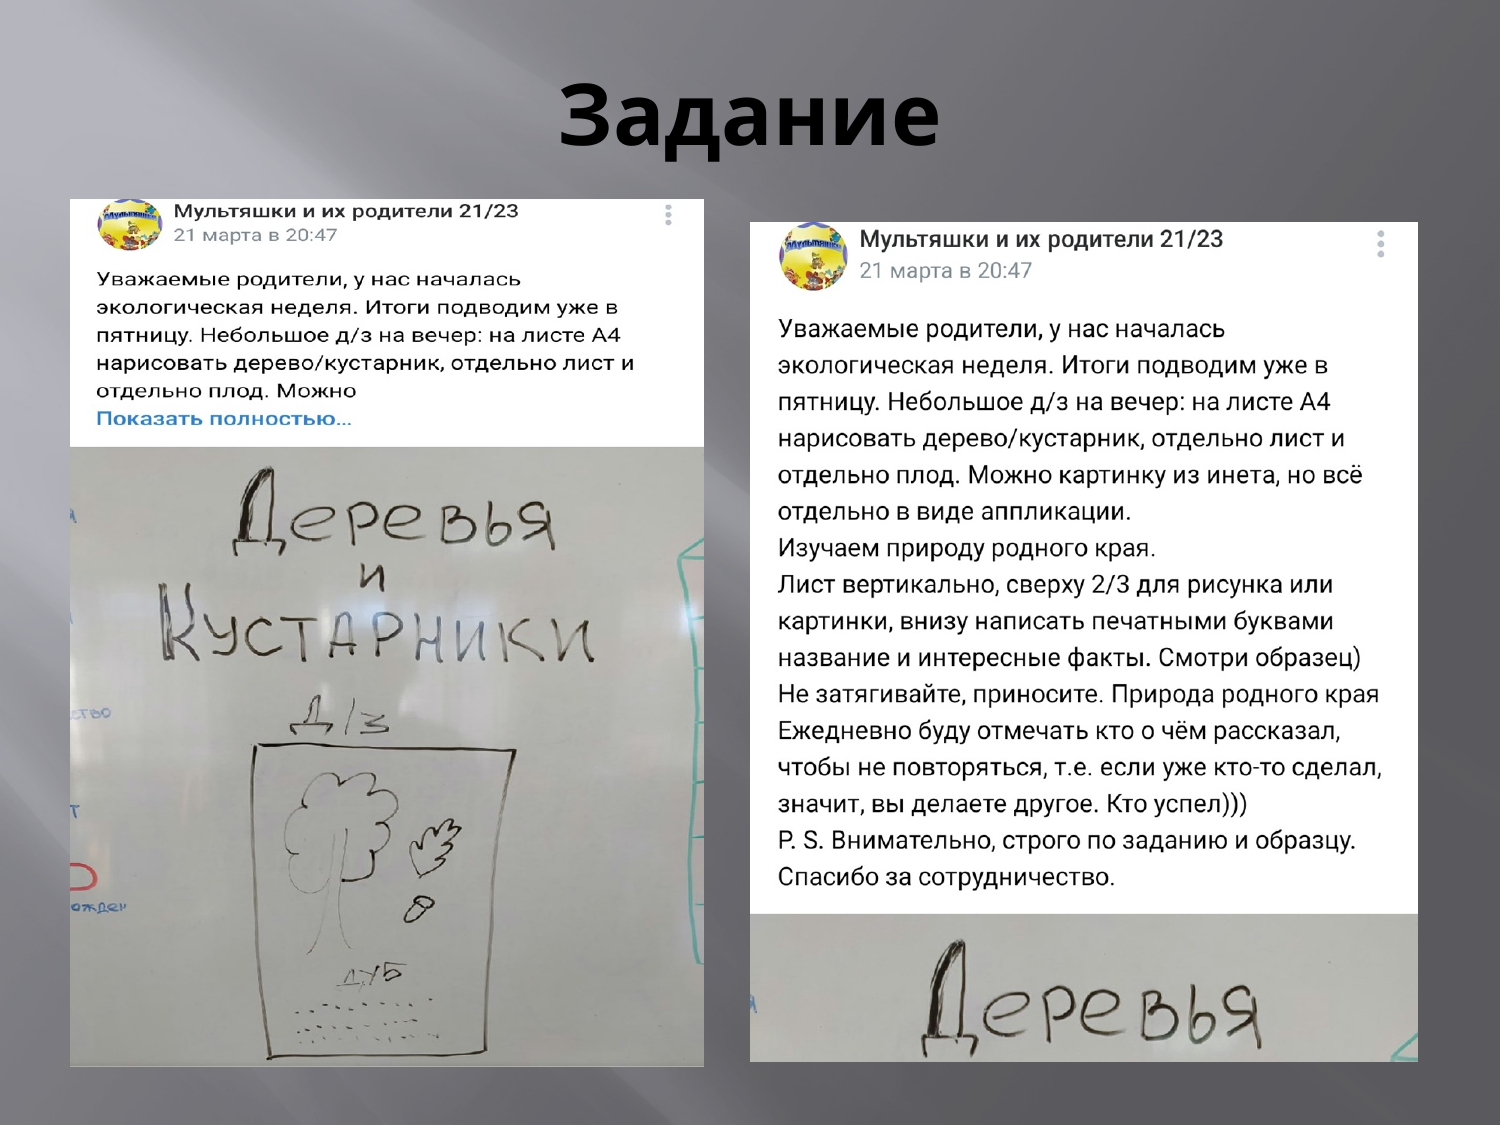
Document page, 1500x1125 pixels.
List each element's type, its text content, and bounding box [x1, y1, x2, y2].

title Задание [75, 35, 1425, 188]
picture [70, 198, 704, 1067]
picture [749, 222, 1419, 1062]
